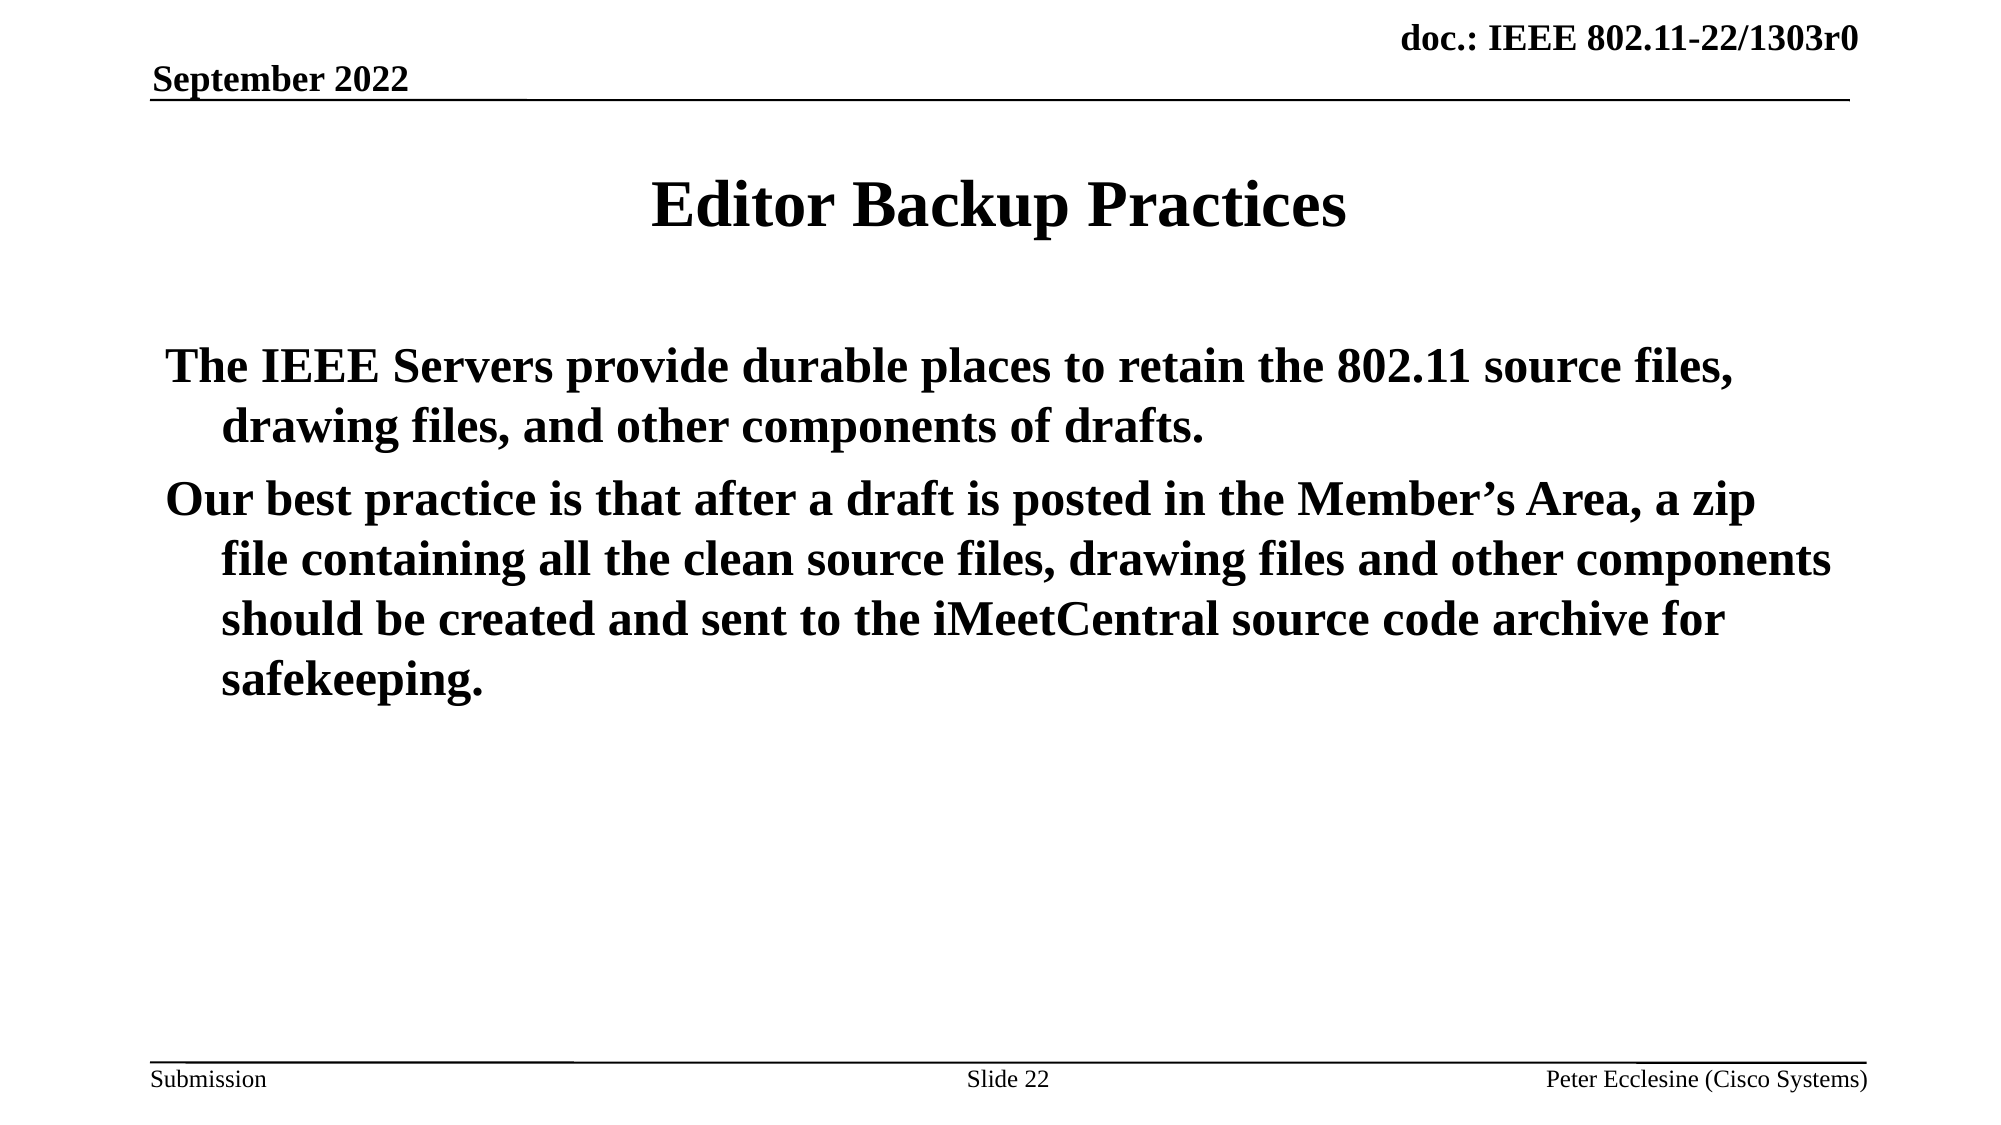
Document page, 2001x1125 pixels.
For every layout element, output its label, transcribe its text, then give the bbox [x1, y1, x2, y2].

footer Peter Ecclesine (Cisco Systems) [1171, 1061, 1869, 1093]
slide_number Slide 22 [950, 1061, 1067, 1123]
title Editor Backup Practices [149, 112, 1850, 288]
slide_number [152, 54, 563, 100]
list The IEEE Servers provide durable places to retain the 802.11 source files, drawing files, and other components of drafts. Our best practice is that after a draft is posted in the Member’s Area, a zip file containing all the clean source files, drawing files and other components should be created and sent to the iMeetCentral source code archive for safekeeping. [149, 324, 1850, 1000]
